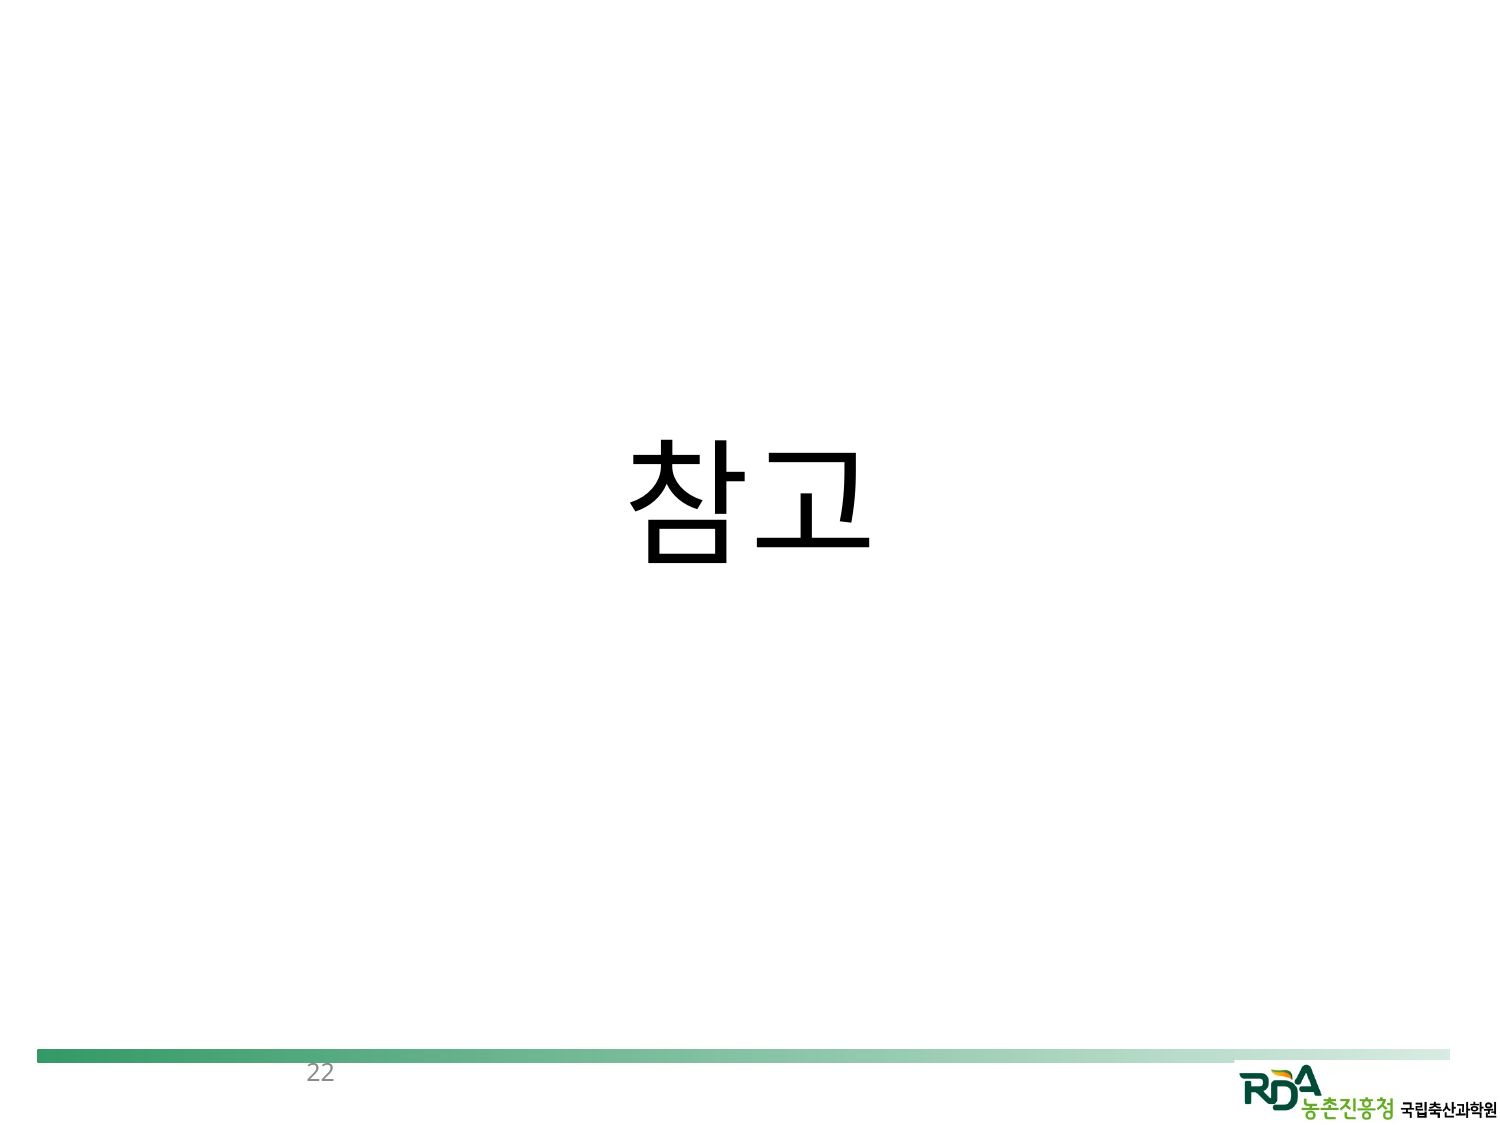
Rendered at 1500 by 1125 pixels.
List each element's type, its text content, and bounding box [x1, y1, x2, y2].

picture [1234, 1060, 1500, 1123]
slide_number 22 [0, 1042, 350, 1103]
text_box 참고 [123, 401, 1376, 590]
